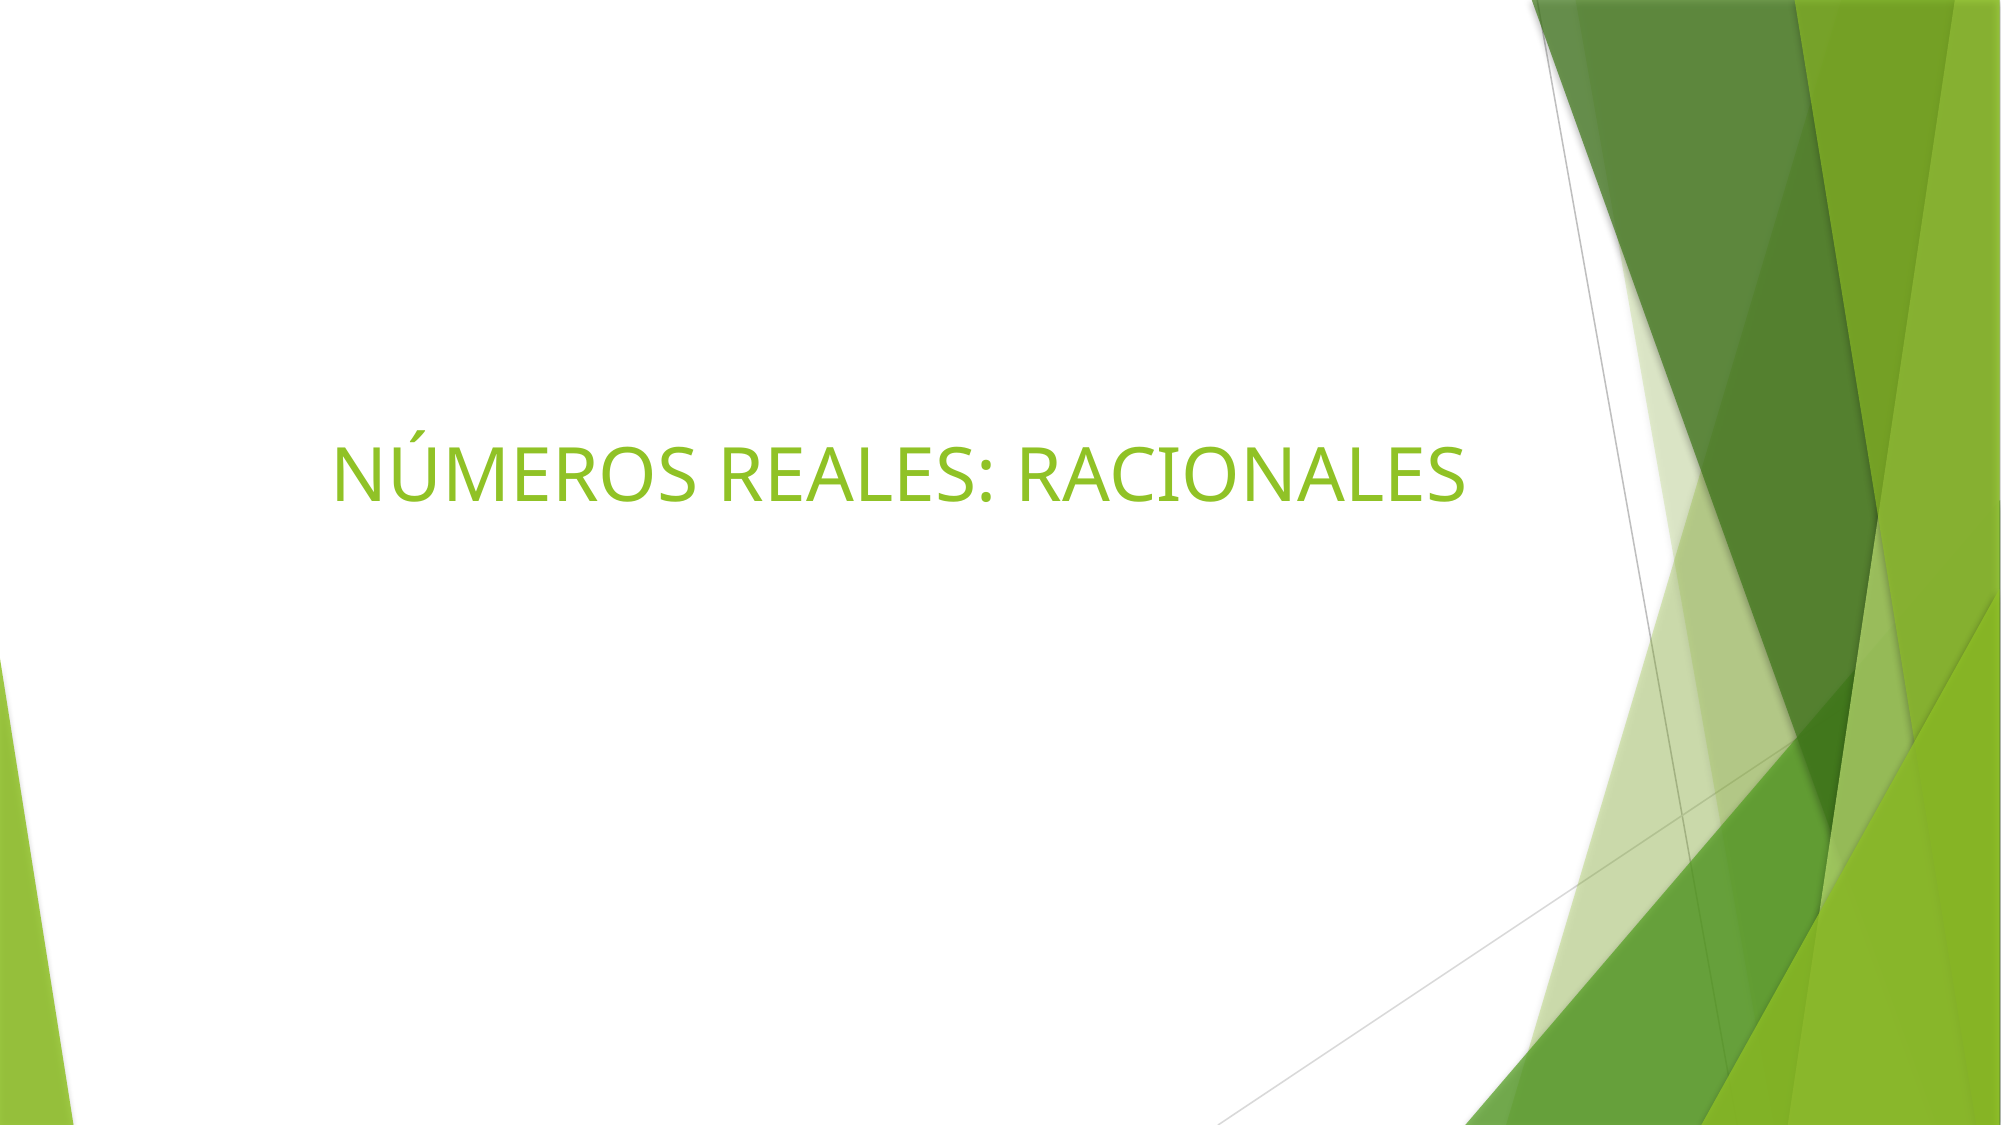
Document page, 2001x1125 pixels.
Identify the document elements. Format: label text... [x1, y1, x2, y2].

title NÚMEROS REALES: RACIONALES [204, 418, 1615, 636]
